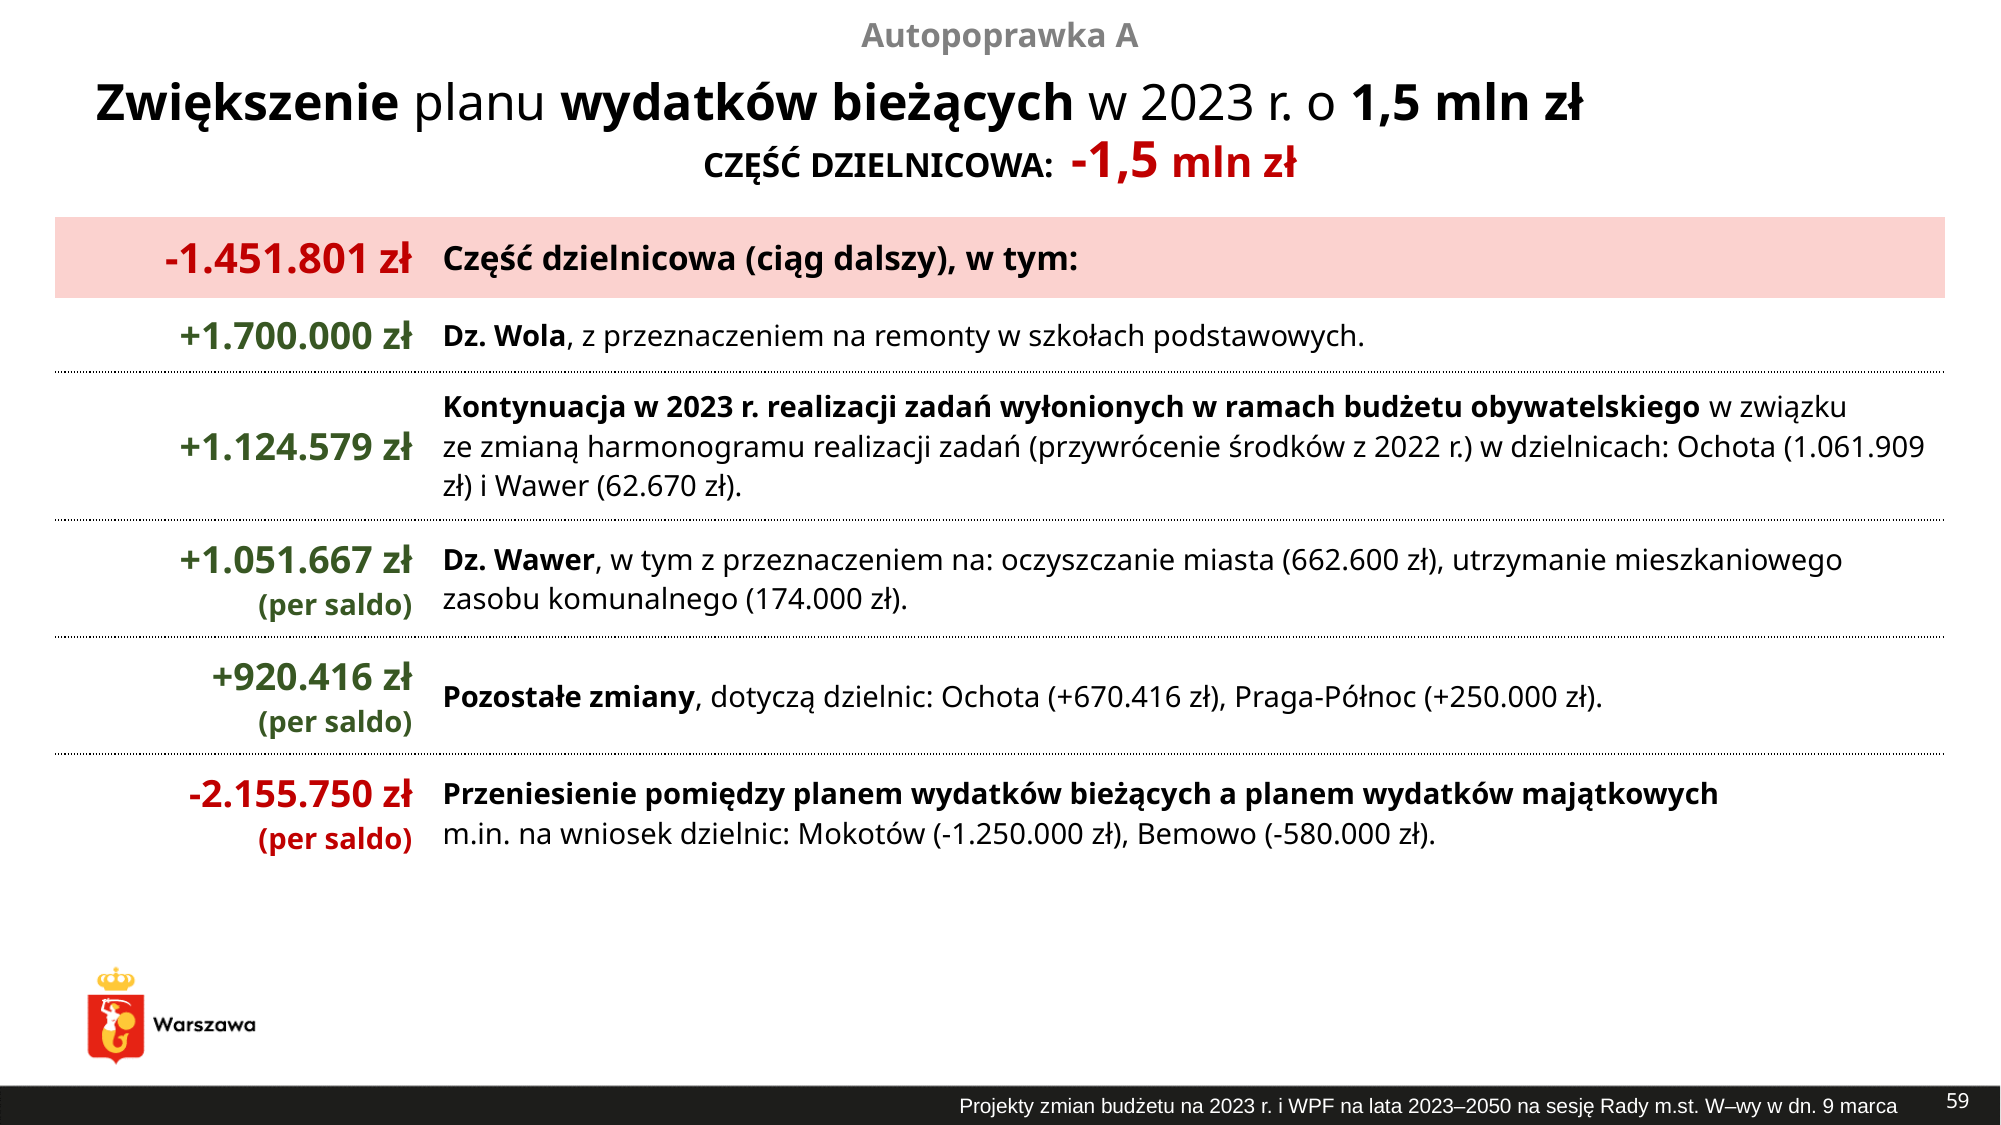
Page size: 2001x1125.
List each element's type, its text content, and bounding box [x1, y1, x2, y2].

table_cell +920.416 zł (per saldo) [55, 637, 428, 754]
table_cell +1.051.667 zł (per saldo) [55, 520, 428, 637]
table_cell Dz. Wawer, w tym z przeznaczeniem na: oczyszczanie miasta (662.600 zł), utrzymanie mieszkaniowego zasobu komunalnego (174.000 zł). [428, 520, 1945, 637]
table_cell +1.700.000 zł [55, 298, 428, 372]
table_header Część dzielnicowa (ciąg dalszy), w tym: [428, 217, 1945, 298]
table_cell -2.155.750 zł (per saldo) [55, 754, 428, 872]
table_cell Kontynuacja w 2023 r. realizacji zadań wyłonionych w ramach budżetu obywatelskiego w związku ze zmianą harmonogramu realizacji zadań (przywrócenie środków z 2022 r.) w dzielnicach: Ochota (1.061.909 zł) i Wawer (62.670 zł). [428, 372, 1945, 520]
table_cell Pozostałe zmiany, dotyczą dzielnic: Ochota (+670.416 zł), Praga-Północ (+250.000 zł). [428, 637, 1945, 754]
table_header -1.451.801 zł [55, 217, 428, 298]
text_box Autopoprawka A [291, 6, 1709, 62]
table_cell Przeniesienie pomiędzy planem wydatków bieżących a planem wydatków majątkowych m.in. na wniosek dzielnic: Mokotów (-1.250.000 zł), Bemowo (-580.000 zł). [428, 754, 1945, 872]
title Zwiększenie planu wydatków bieżących w 2023 r. o 1,5 mln zł [81, 43, 1916, 165]
table_cell Dz. Wola, z przeznaczeniem na remonty w szkołach podstawowych. [428, 298, 1945, 372]
picture [0, 0, 2001, 1125]
slide_number 59 [1915, 1081, 2000, 1124]
text_box CZĘŚĆ DZIELNICOWA: -1,5 mln zł [291, 120, 1709, 196]
footer Projekty zmian budżetu na 2023 r. i WPF na lata 2023–2050 na sesję Rady m.st. W–wy w dn. 9 marca [914, 1083, 1913, 1125]
table_cell +1.124.579 zł [55, 372, 428, 520]
